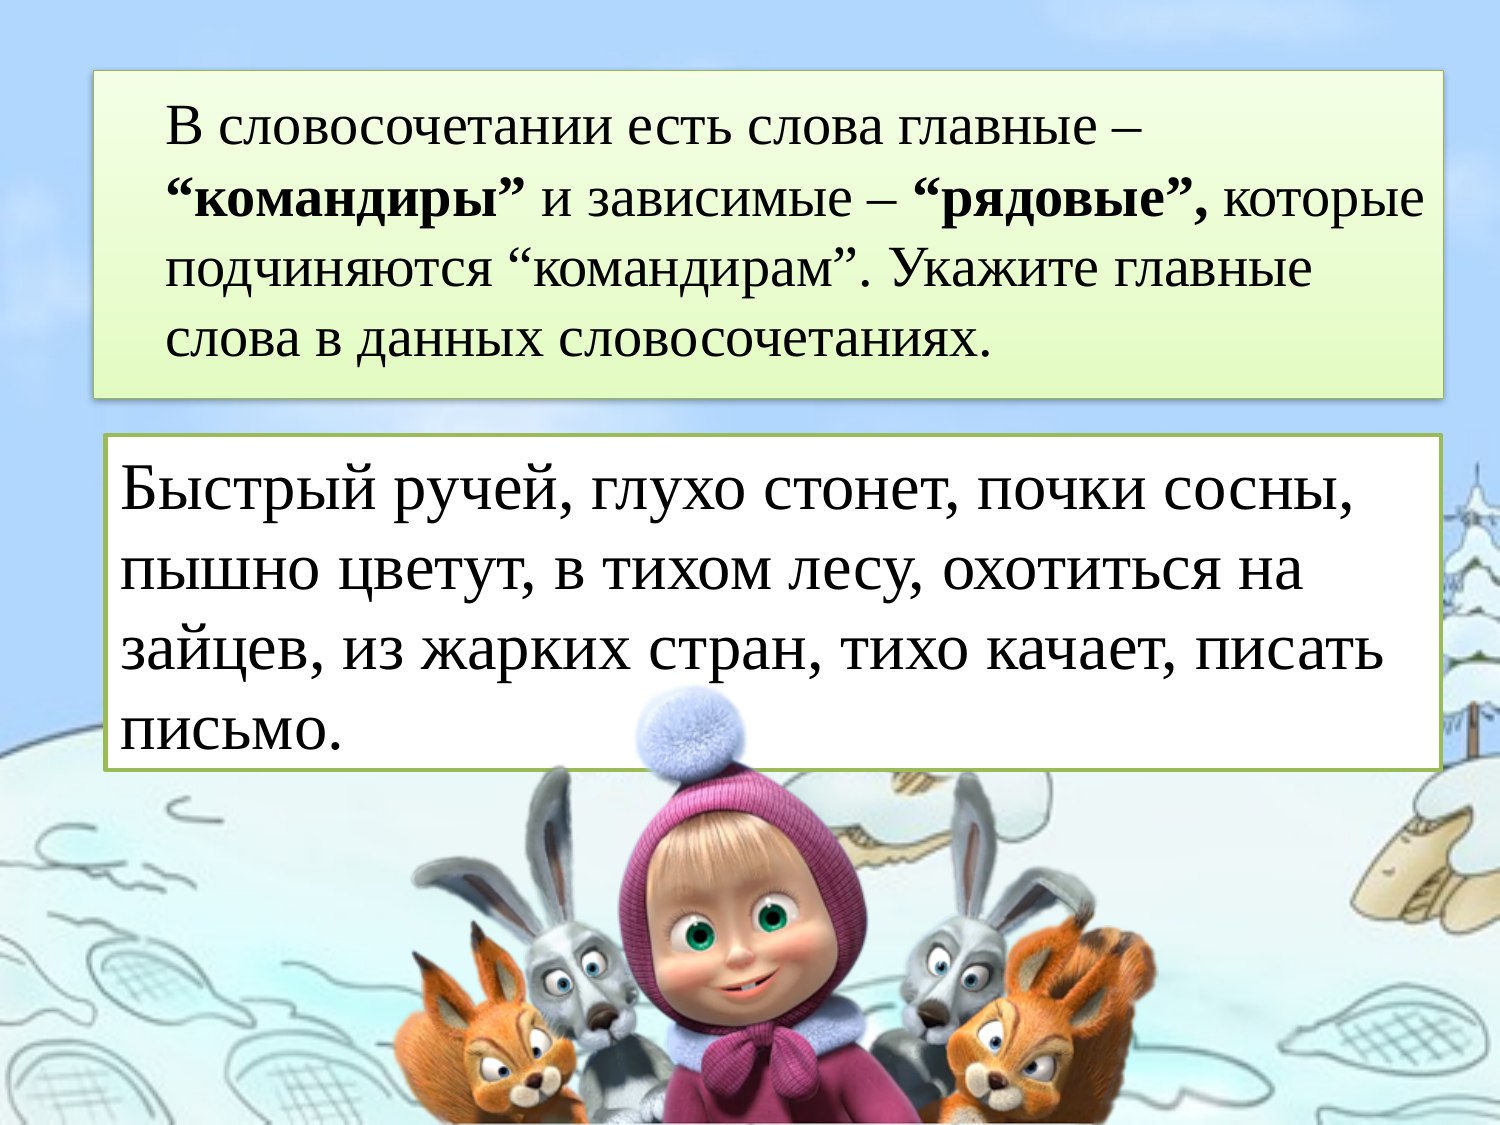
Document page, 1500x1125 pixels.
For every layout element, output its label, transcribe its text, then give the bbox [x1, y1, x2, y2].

picture [0, 0, 1500, 1125]
text_box Быстрый ручей, глухо стонет, почки сосны, пышно цветут, в тихом лесу, охотиться на зайцев, из жарких стран, тихо качает, писать письмо. [103, 433, 1443, 772]
list В словосочетании есть слова главные – “командиры” и зависимые – “рядовые”, которые подчиняются “командирам”. Укажите главные слова в данных словосочетаниях. [93, 70, 1444, 399]
